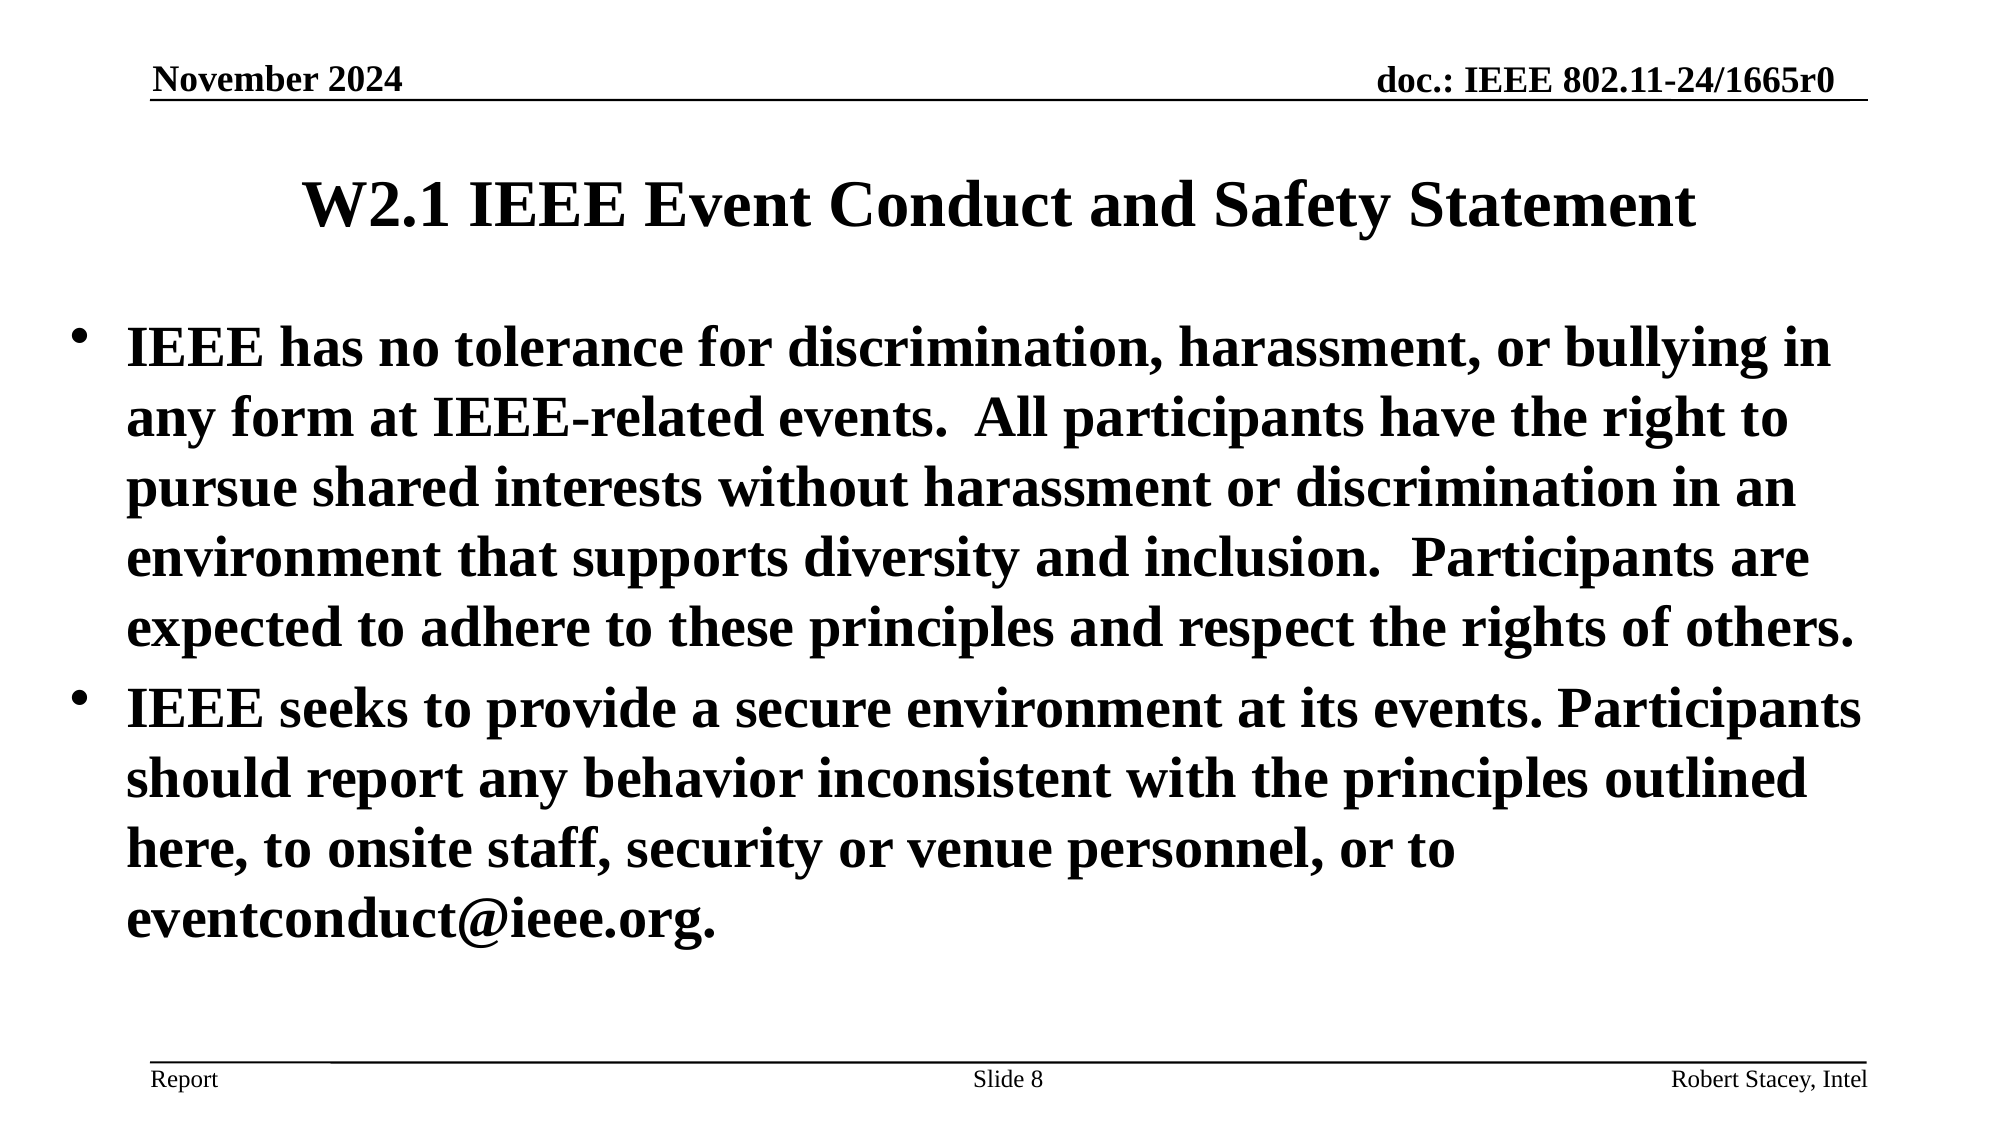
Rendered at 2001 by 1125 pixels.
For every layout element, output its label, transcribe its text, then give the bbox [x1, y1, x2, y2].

footer Robert Stacey, Intel [1171, 1061, 1869, 1093]
list IEEE has no tolerance for discrimination, harassment, or bullying in any form at IEEE-related events. All participants have the right to pursue shared interests without harassment or discrimination in an environment that supports diversity and inclusion. Participants are expected to adhere to these principles and respect the rights of others. IEEE seeks to provide a secure environment at its events. Participants should report any behavior inconsistent with the principles outlined here, to onsite staff, security or venue personnel, or to eventconduct@ieee.org. [54, 300, 1900, 1059]
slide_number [152, 54, 563, 100]
title W2.1 IEEE Event Conduct and Safety Statement [150, 112, 1850, 288]
slide_number Slide 8 [964, 1061, 1053, 1093]
